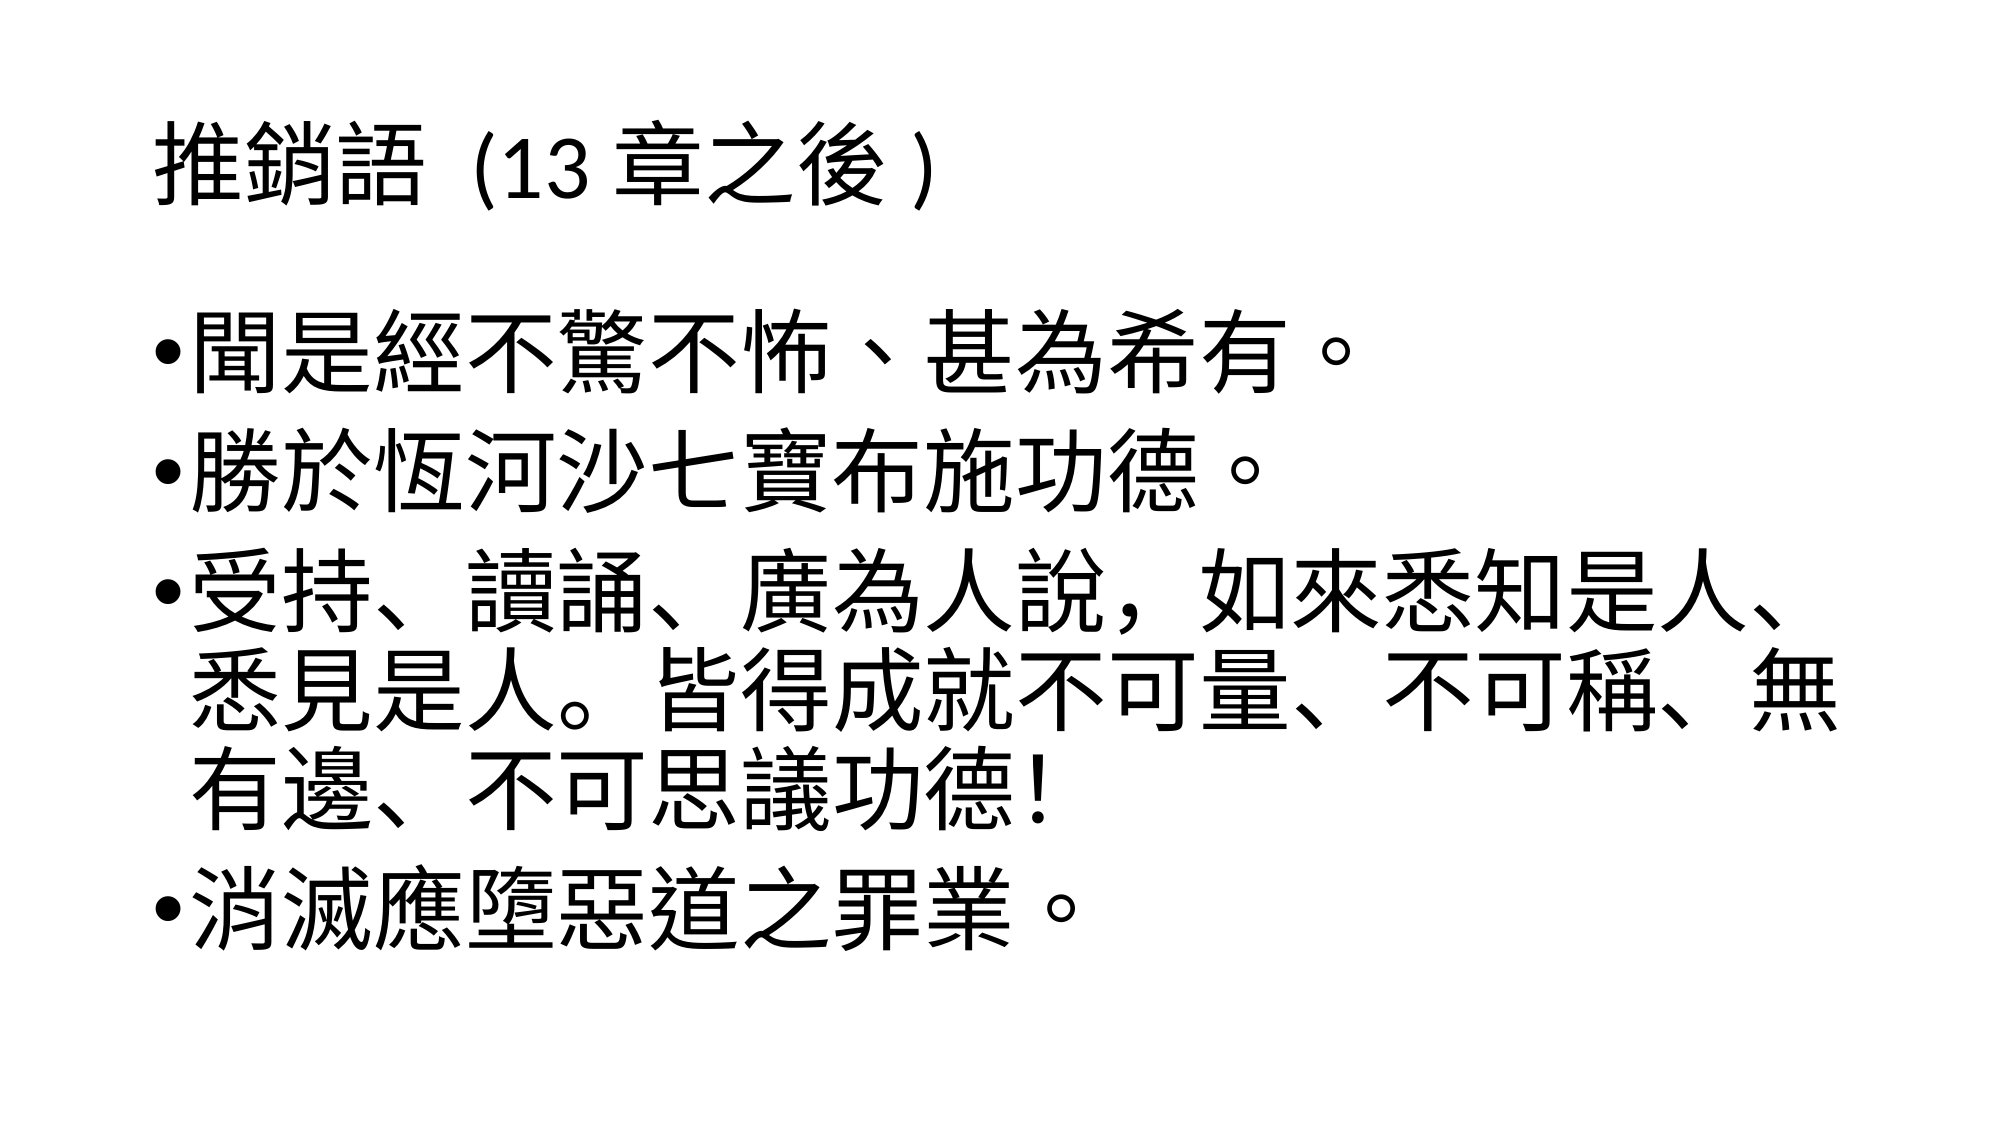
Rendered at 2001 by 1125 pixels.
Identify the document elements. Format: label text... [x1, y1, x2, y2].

list 聞是經不驚不怖、甚為希有。 勝於恆河沙七寶布施功德。 受持、讀誦、廣為人說，如來悉知是人、悉見是人。皆得成就不可量、不可稱、無有邊、不可思議功德！ 消滅應墮惡道之罪業。 [137, 299, 1863, 1014]
title 推銷語 (13章之後) [137, 59, 1863, 278]
